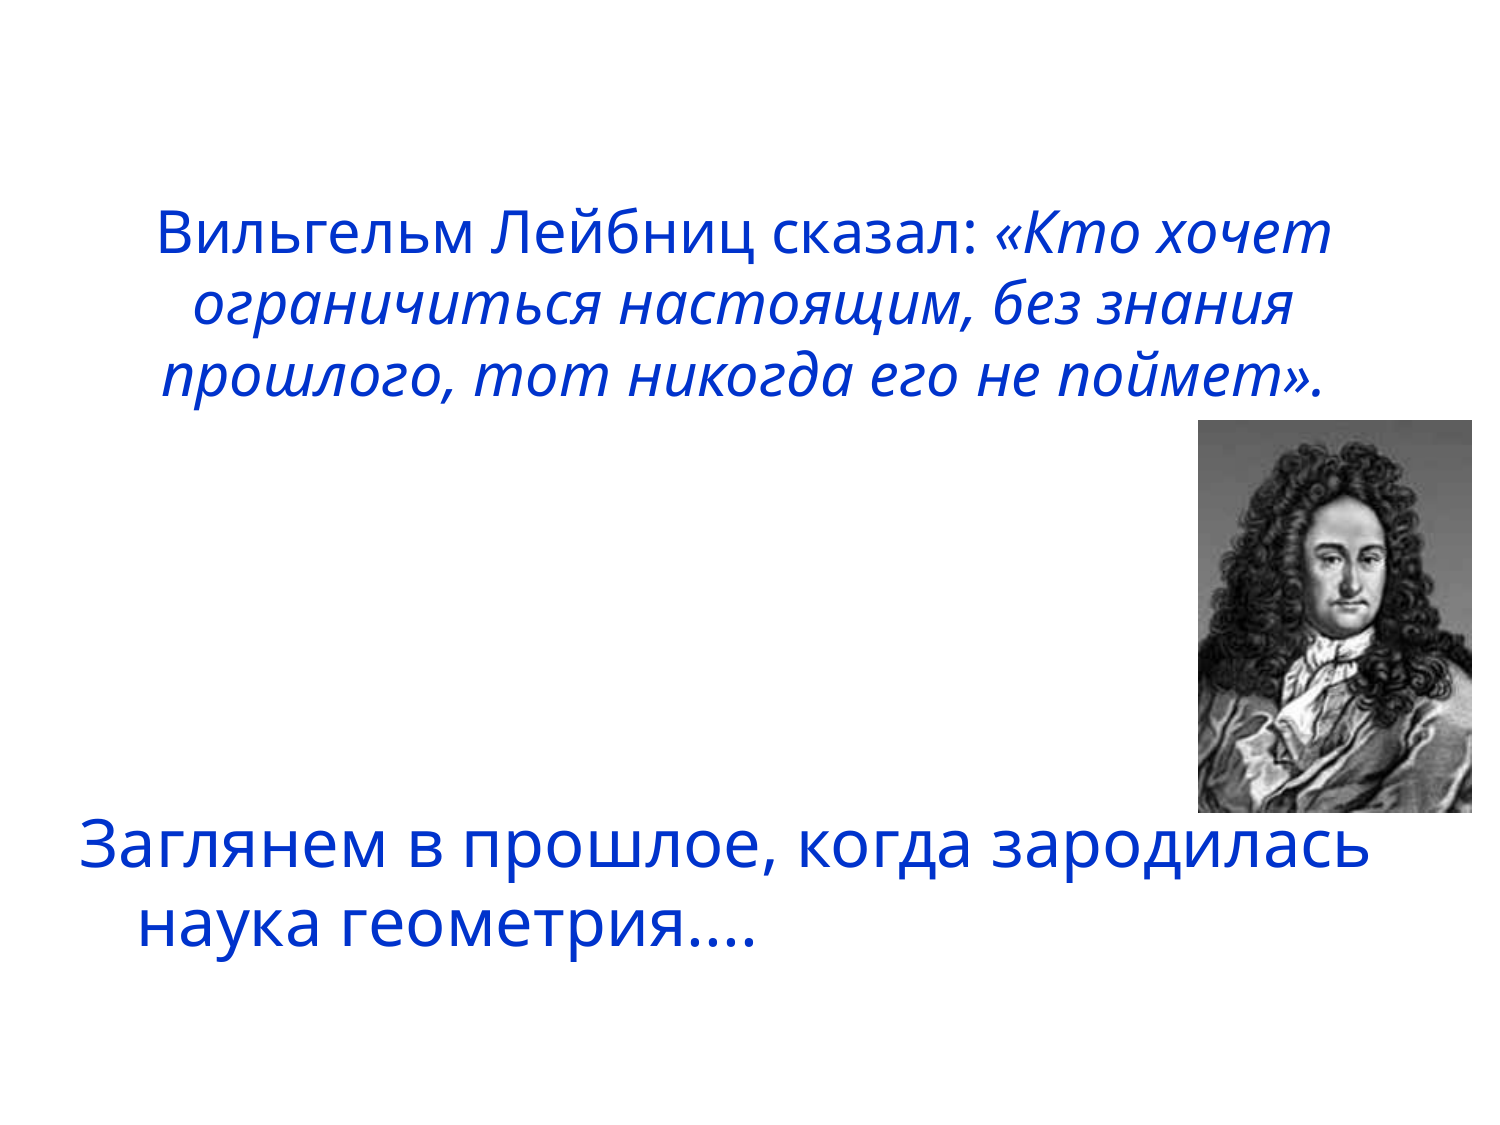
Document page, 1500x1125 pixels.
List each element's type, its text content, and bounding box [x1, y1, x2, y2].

title Вильгельм Лейбниц сказал: «Кто хочет ограничиться настоящим, без знания прошлого, тот никогда его не поймет». [64, 184, 1425, 418]
list Заглянем в прошлое, когда зародилась наука геометрия.... [64, 326, 1415, 1070]
picture [1198, 420, 1473, 813]
